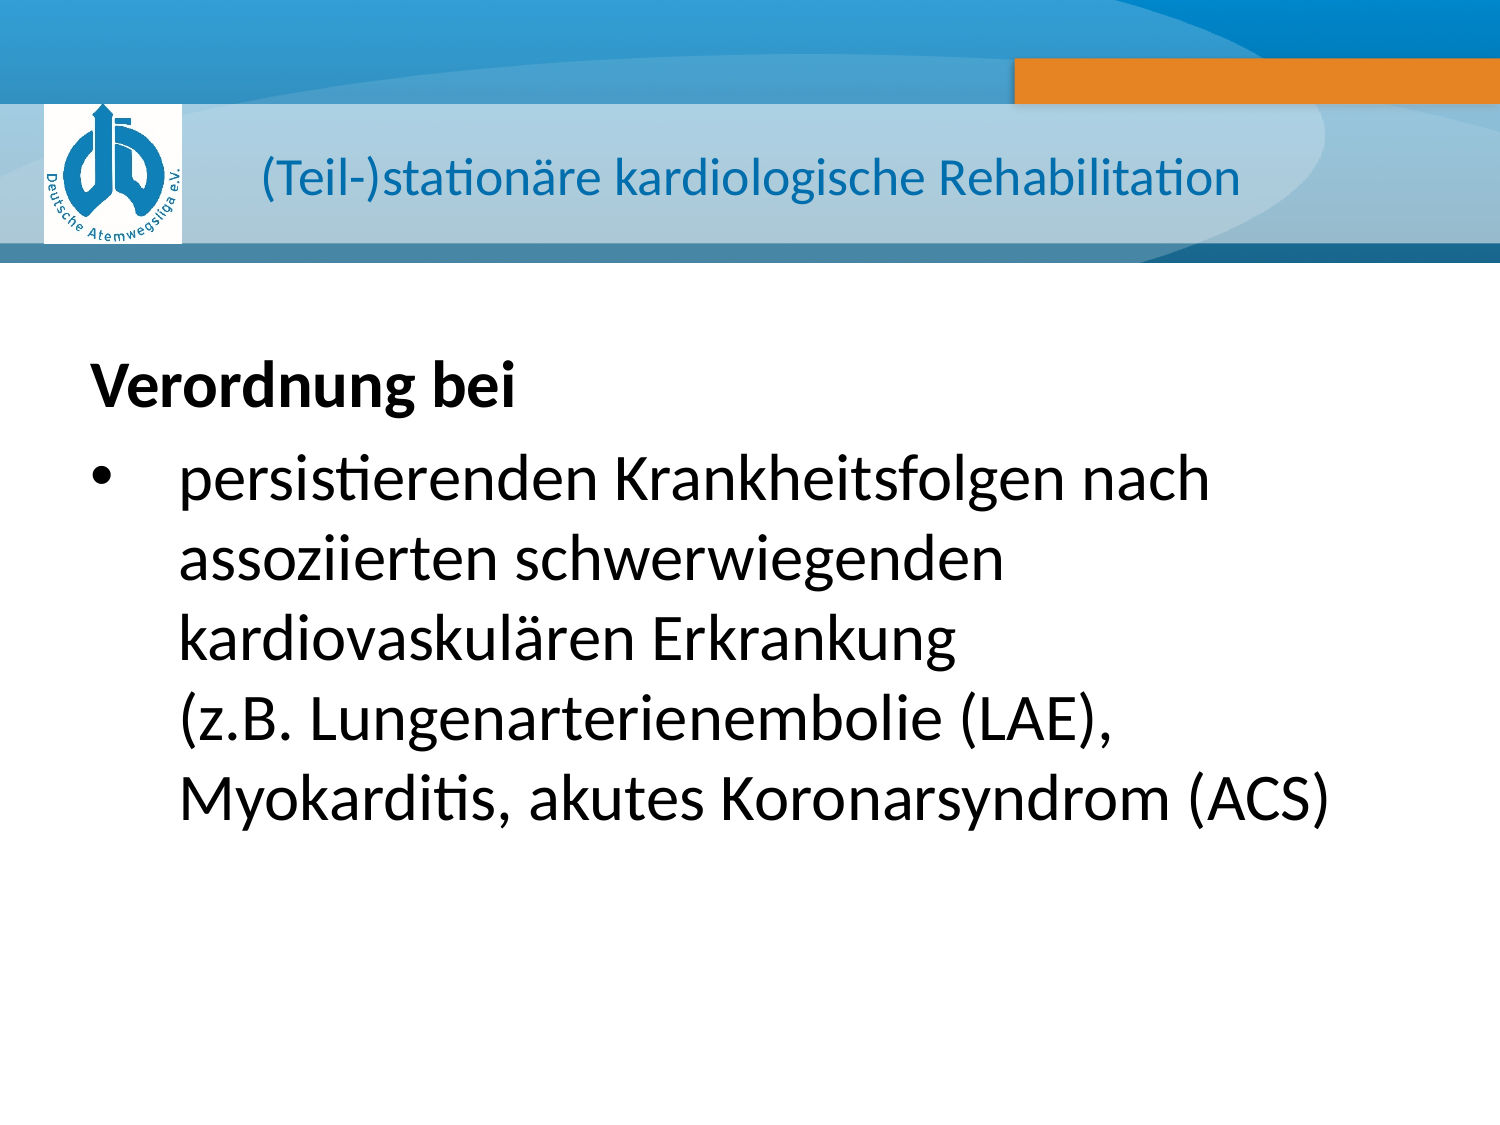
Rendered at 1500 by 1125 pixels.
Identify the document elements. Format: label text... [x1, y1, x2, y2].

list Verordnung bei persistierenden Krankheitsfolgen nach assoziierten schwerwiegenden kardiovaskulären Erkrankung (z.B. Lungenarterienembolie (LAE), Myokarditis, akutes Koronarsyndrom (ACS) [75, 333, 1425, 1076]
title (Teil-)stationäre kardiologische Rehabilitation [221, 104, 1282, 244]
picture [0, 0, 1500, 263]
